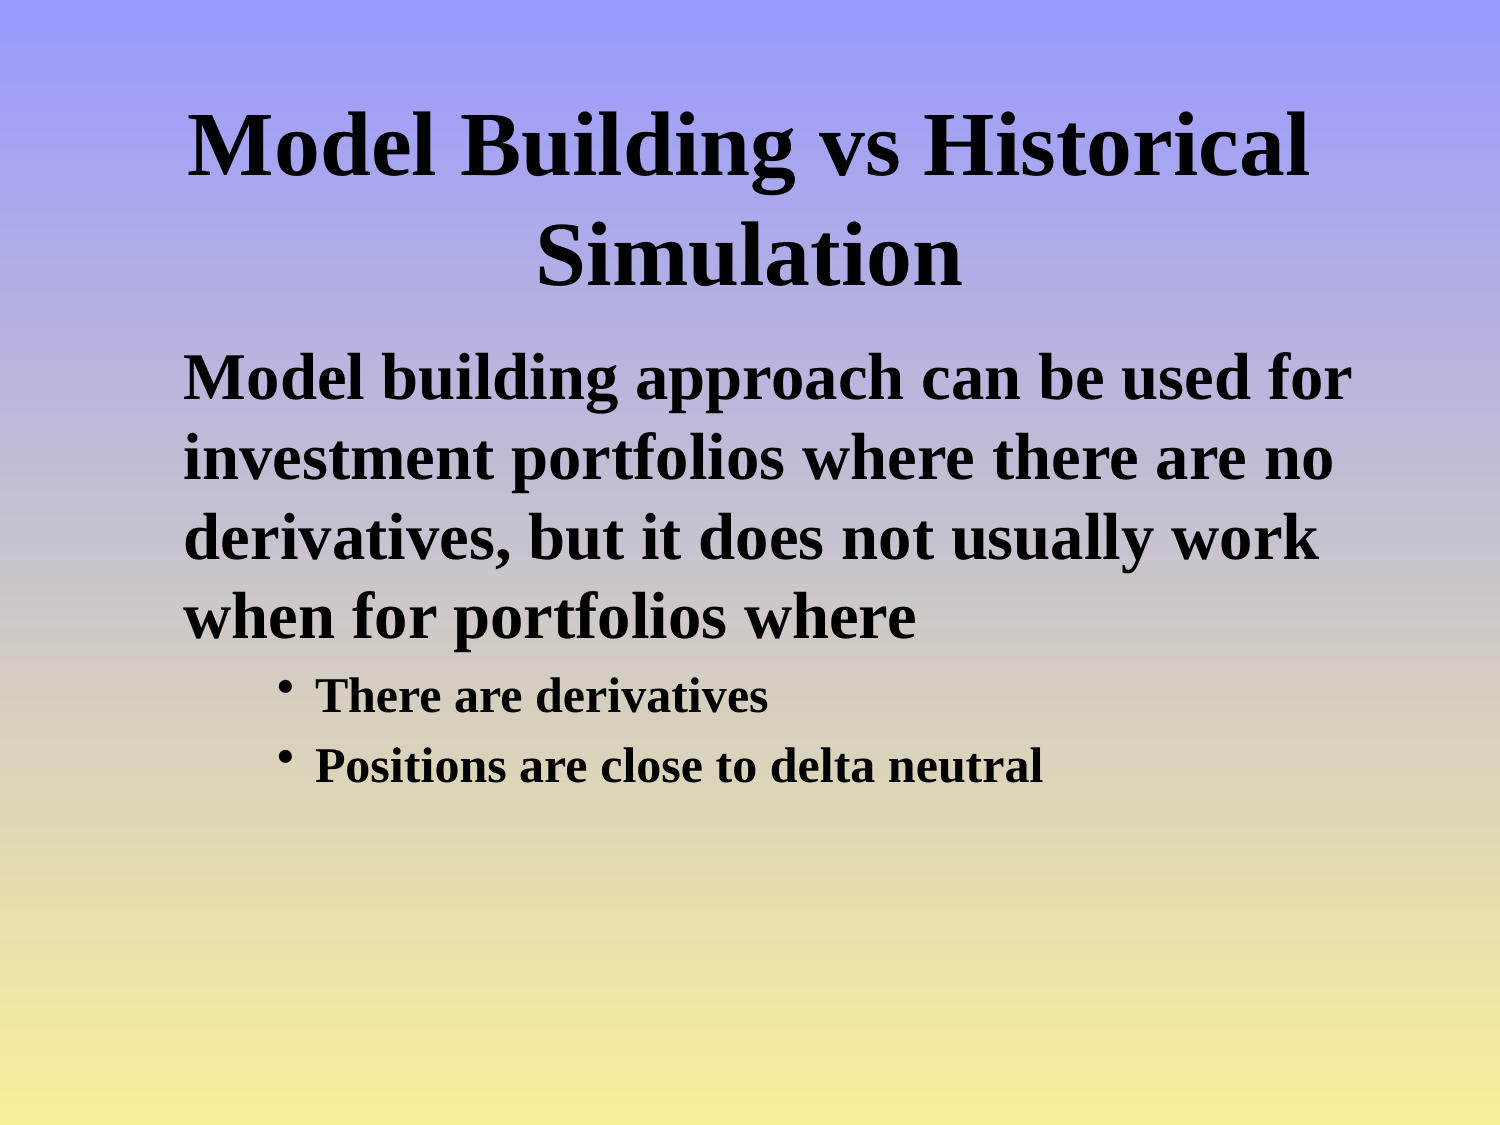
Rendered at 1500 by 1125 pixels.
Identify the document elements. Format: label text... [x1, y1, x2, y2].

title Model Building vs Historical Simulation [112, 99, 1388, 288]
list Model building approach can be used for investment portfolios where there are no derivatives, but it does not usually work when for portfolios where There are derivatives Positions are close to delta neutral [112, 324, 1388, 1000]
